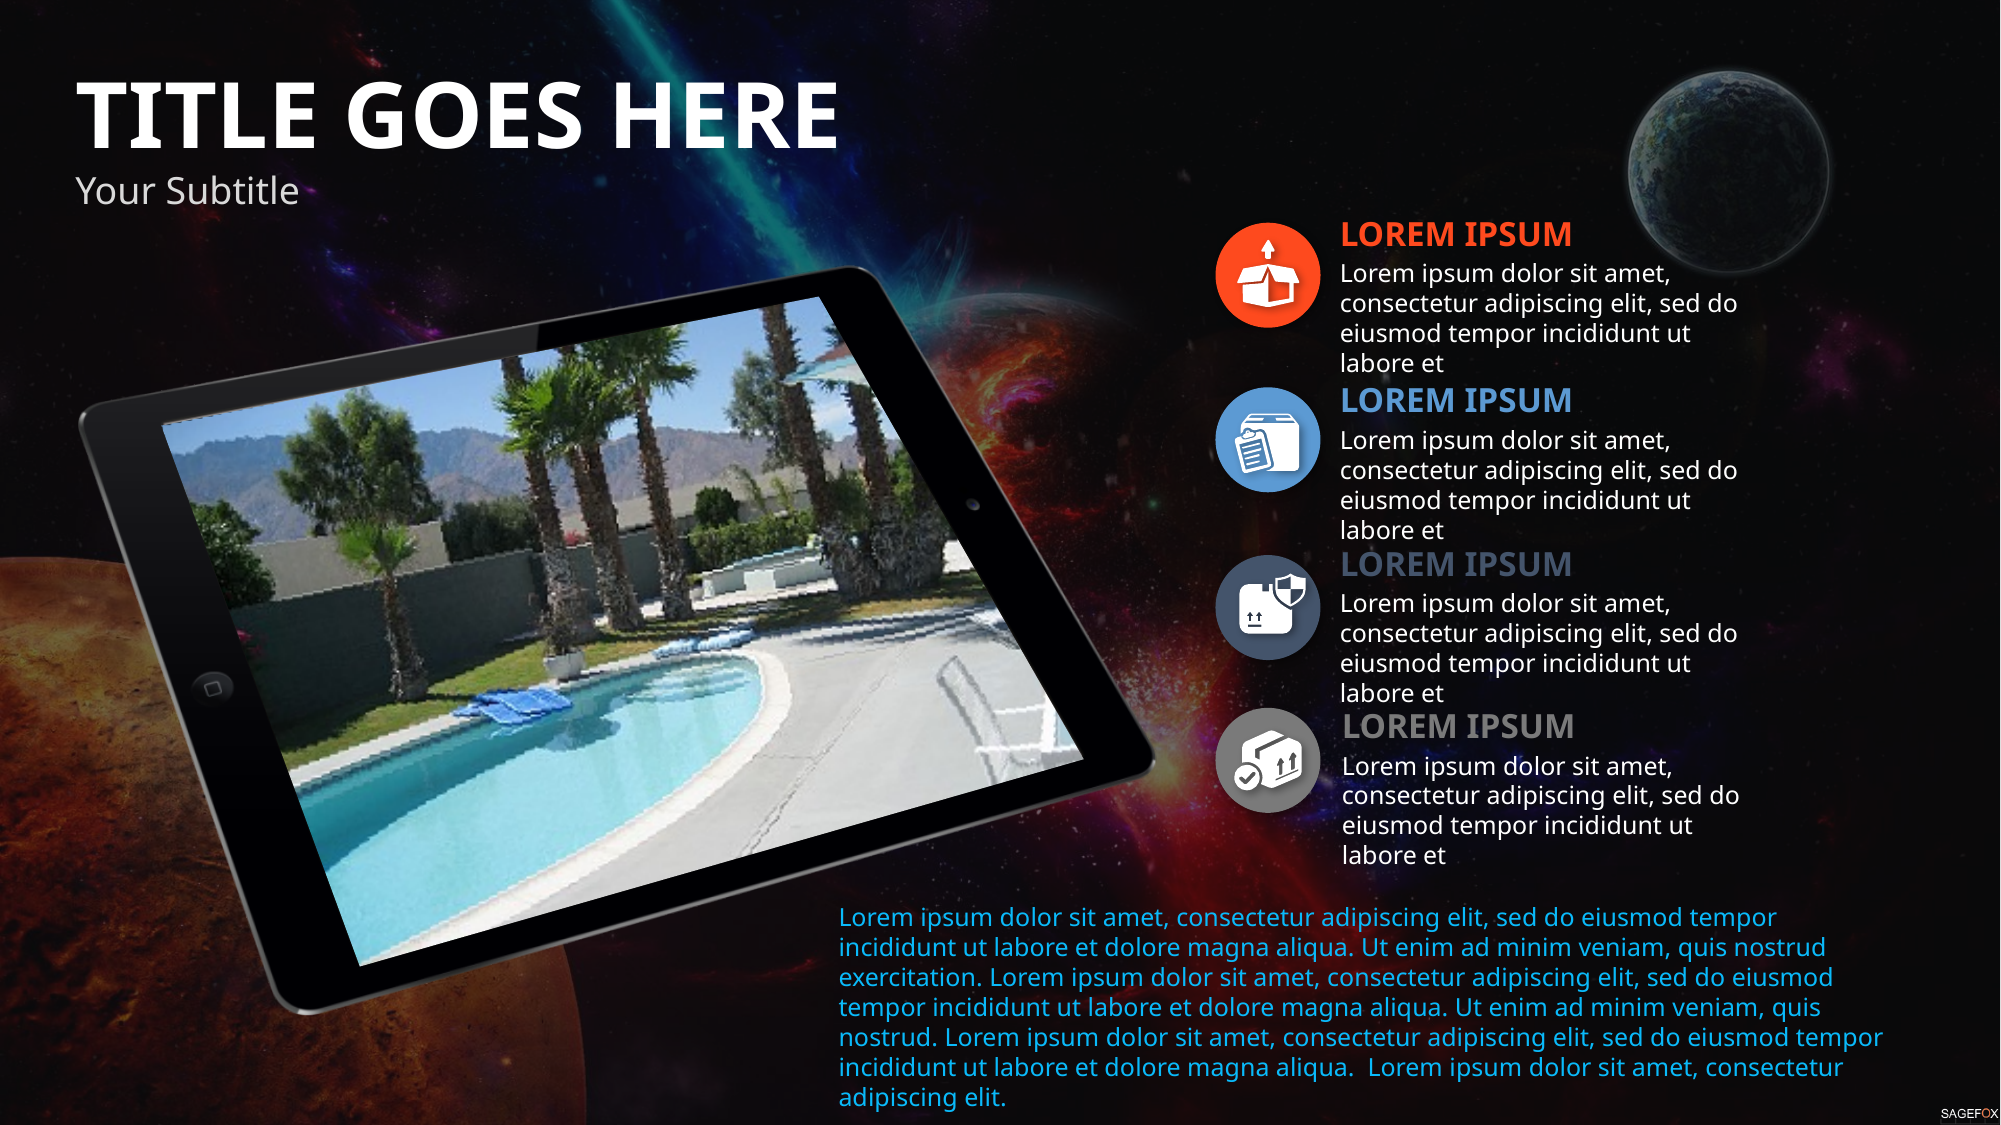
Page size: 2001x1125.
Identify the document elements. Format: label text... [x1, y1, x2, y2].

text_box [1237, 264, 1300, 307]
text_box [1214, 554, 1322, 662]
text_box LOREM IPSUM Lorem ipsum dolor sit amet, consectetur adipiscing elit, sed do eiusmod tempor incididunt ut labore et [1329, 537, 1780, 713]
text_box LOREM IPSUM Lorem ipsum dolor sit amet, consectetur adipiscing elit, sed do eiusmod tempor incididunt ut labore et [1329, 207, 1780, 374]
text_box Lorem ipsum dolor sit amet, consectetur adipiscing elit, sed do eiusmod tempor incididunt ut labore et dolore magna aliqua. Ut enim ad minim veniam, quis nostrud exercitation. Lorem ipsum dolor sit amet, consectetur adipiscing elit, sed do eiusmod tempor incididunt ut labore et dolore magna aliqua. Ut enim ad minim veniam, quis nostrud. Lorem ipsum dolor sit amet, consectetur adipiscing elit, sed do eiusmod tempor incididunt ut labore et dolore magna aliqua. Lorem ipsum dolor sit amet, consectetur adipiscing elit. [823, 894, 1913, 1119]
text_box LOREM IPSUM Lorem ipsum dolor sit amet, consectetur adipiscing elit, sed do eiusmod tempor incididunt ut labore et [1329, 374, 1780, 537]
text_box [1275, 573, 1306, 607]
picture [0, 0, 2001, 1125]
text_box [1261, 239, 1275, 259]
text_box [1214, 221, 1322, 329]
text_box LOREM IPSUM Lorem ipsum dolor sit amet, consectetur adipiscing elit, sed do eiusmod tempor incididunt ut labore et [1331, 700, 1782, 875]
text_box [1239, 584, 1293, 634]
text_box [1214, 706, 1322, 814]
text_box [1234, 413, 1300, 473]
text_box [1242, 730, 1302, 788]
text_box TITLE GOES HERE Your Subtitle [60, 49, 1036, 220]
text_box [1234, 764, 1260, 791]
text_box [1214, 386, 1322, 494]
